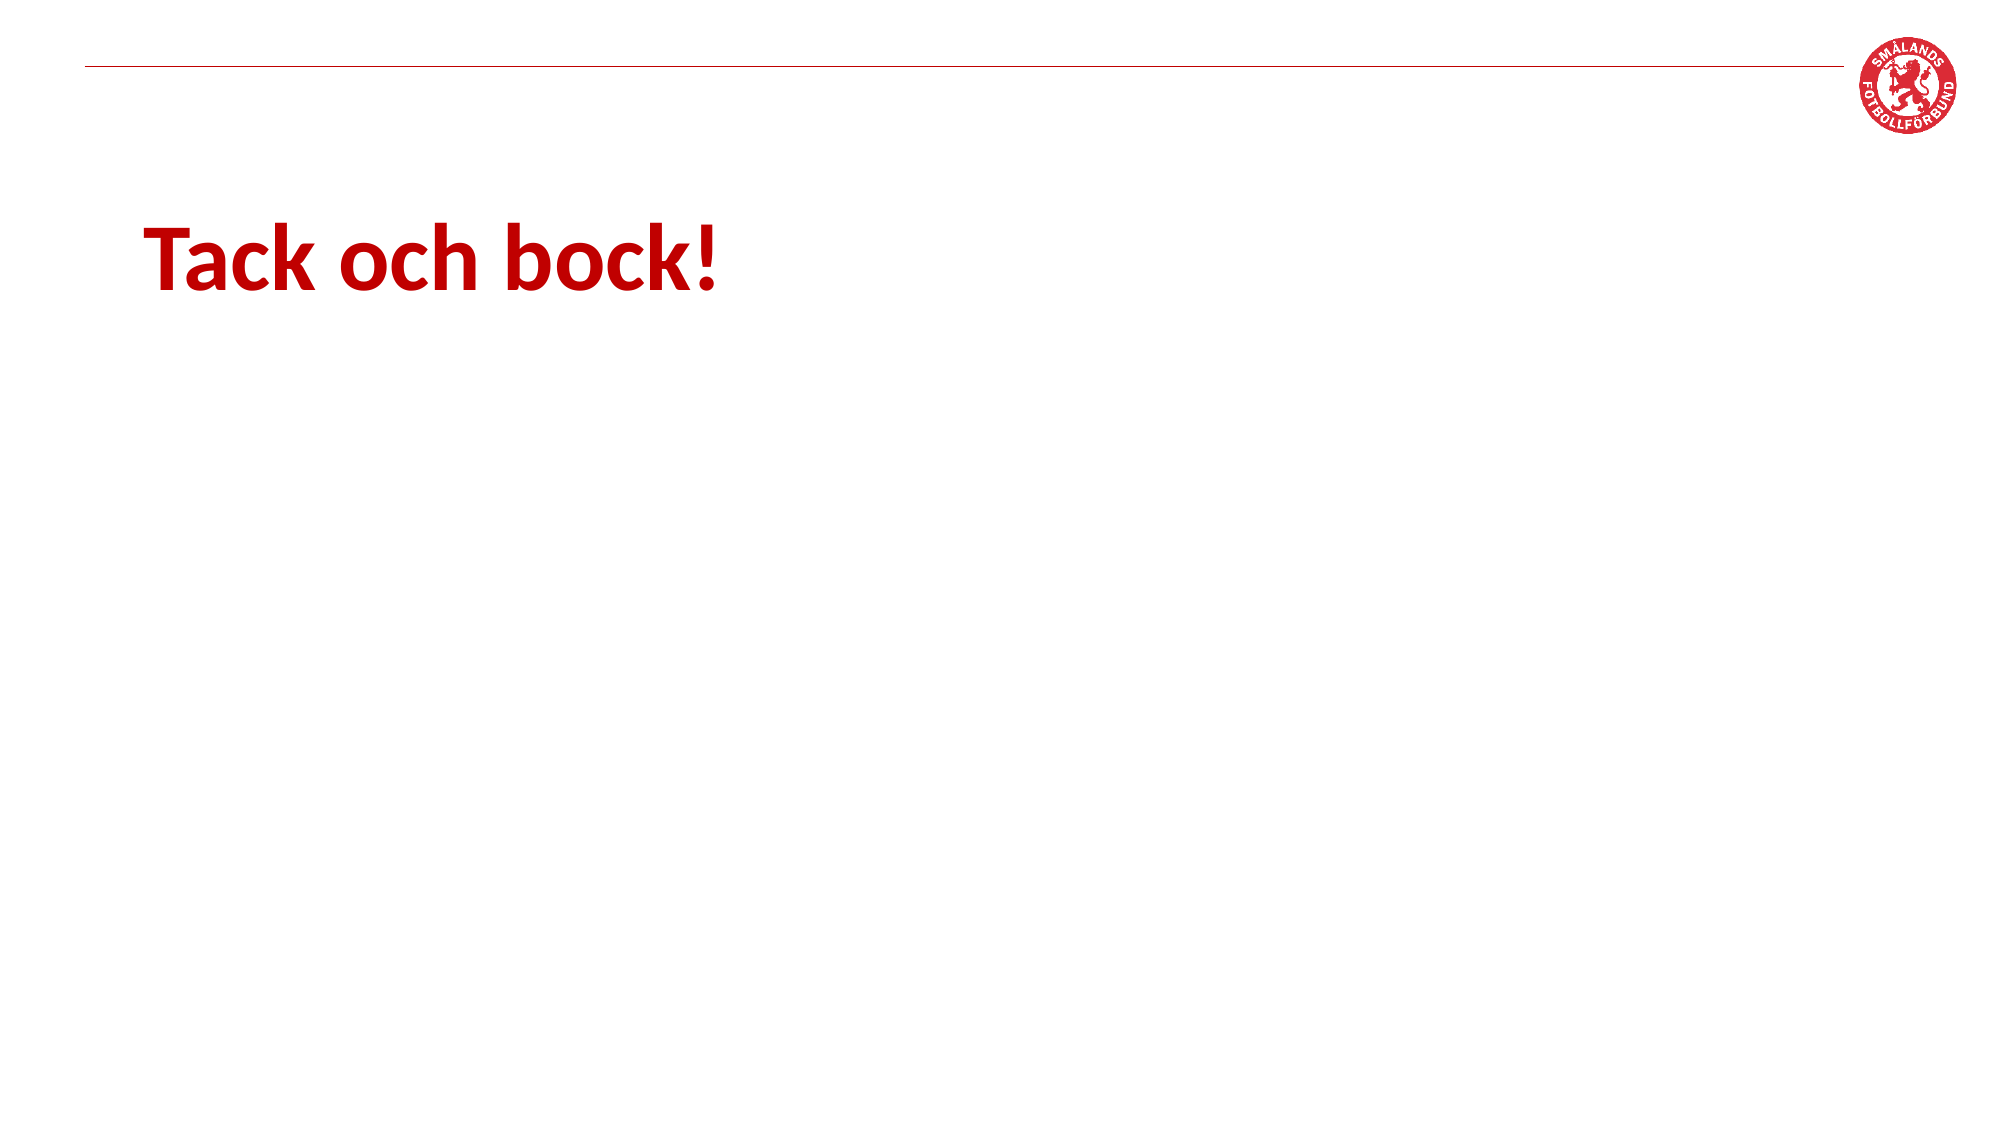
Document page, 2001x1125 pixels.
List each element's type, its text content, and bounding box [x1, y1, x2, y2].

picture [1856, 34, 1960, 137]
title Tack och bock! [128, 192, 1142, 319]
